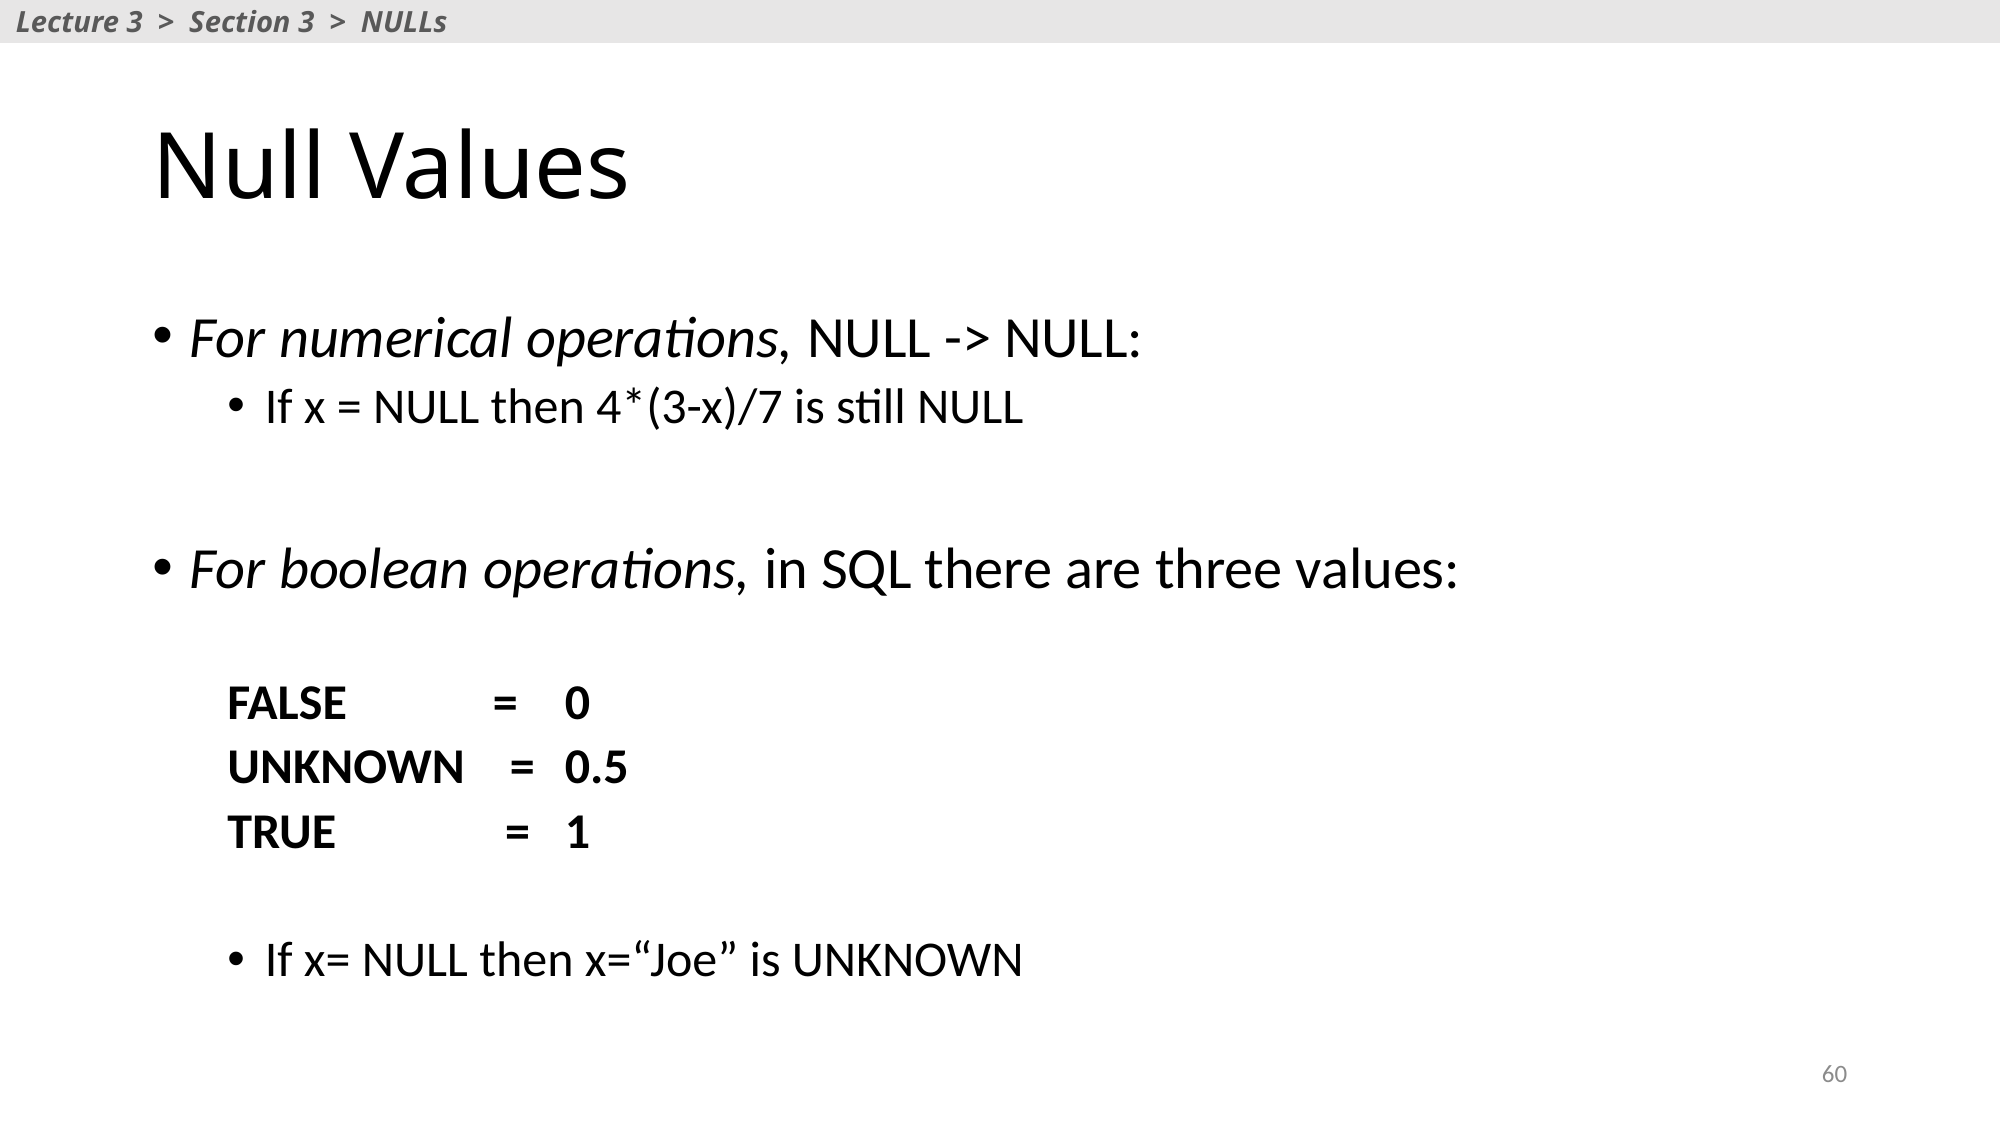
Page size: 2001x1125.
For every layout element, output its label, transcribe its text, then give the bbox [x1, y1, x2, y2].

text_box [0, 0, 2000, 47]
list For numerical operations, NULL -> NULL: If x = NULL then 4*(3-x)/7 is still NULL For boolean operations, in SQL there are three values: FALSE = 0 UNKNOWN = 0.5 TRUE = 1 If x= NULL then x=“Joe” is UNKNOWN [137, 299, 1863, 1014]
title Null Values [137, 59, 1863, 278]
slide_number 60 [1412, 1042, 1863, 1103]
